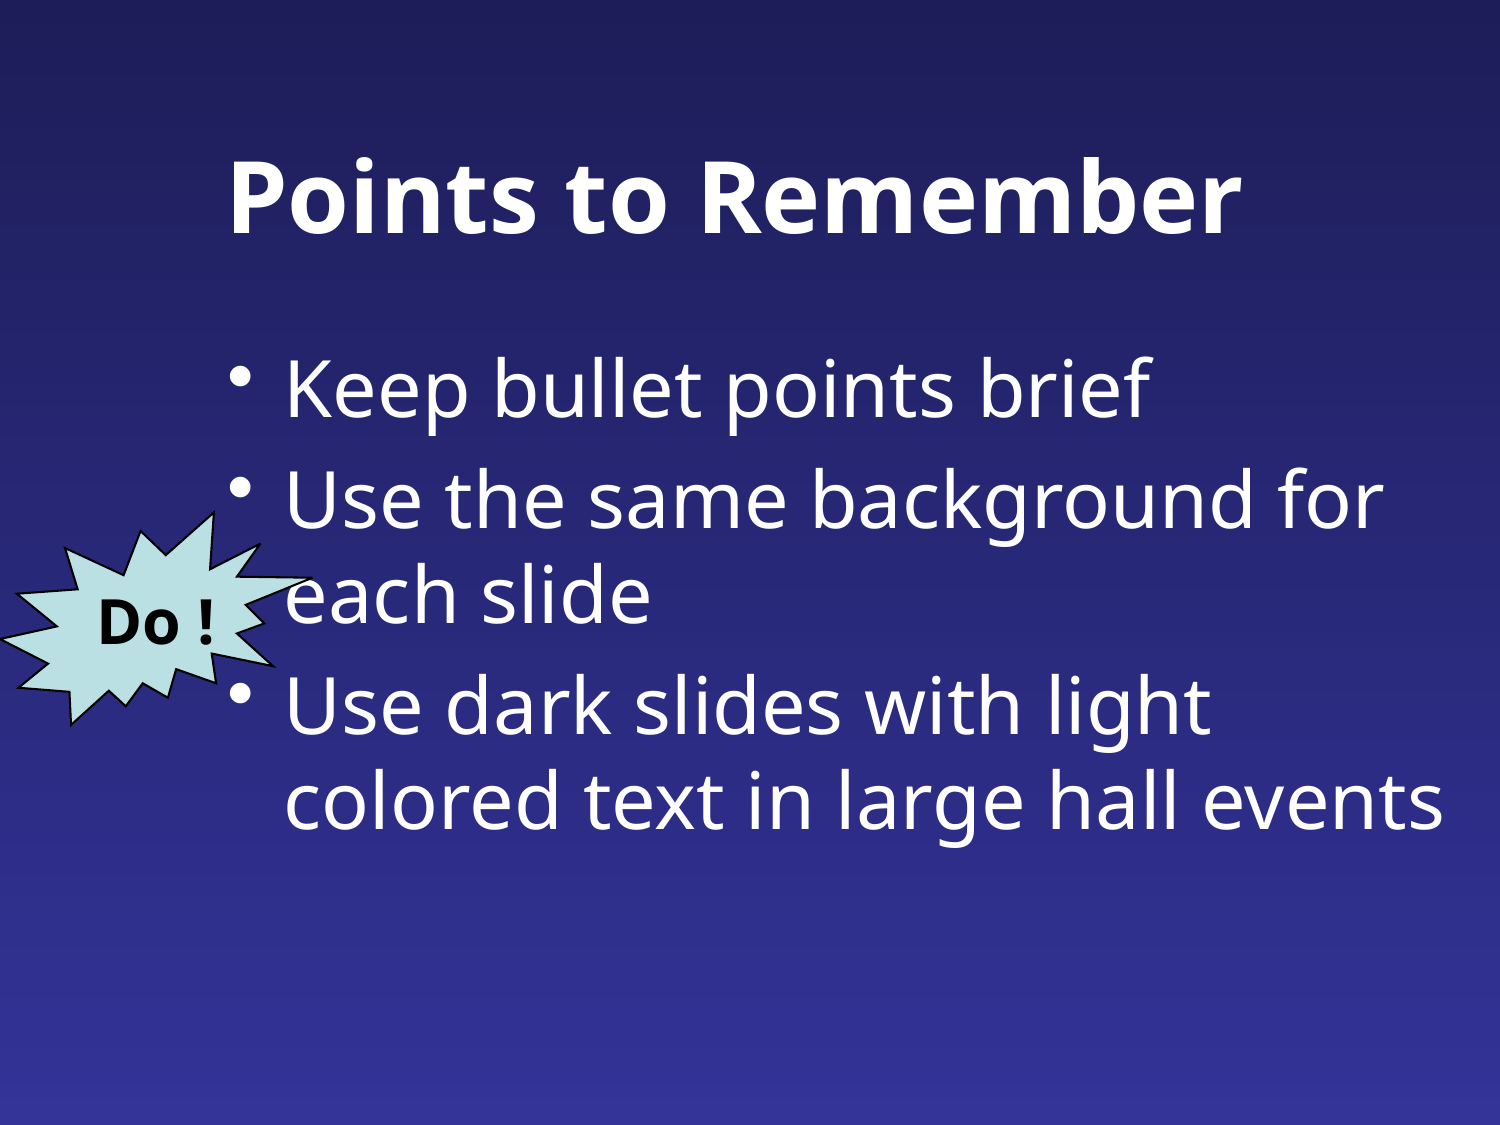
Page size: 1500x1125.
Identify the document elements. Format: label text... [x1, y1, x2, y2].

title Points to Remember [112, 99, 1388, 288]
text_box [0, 512, 313, 726]
list Keep bullet points brief Use the same background for each slide Use dark slides with light colored text in large hall events [212, 331, 1488, 1006]
